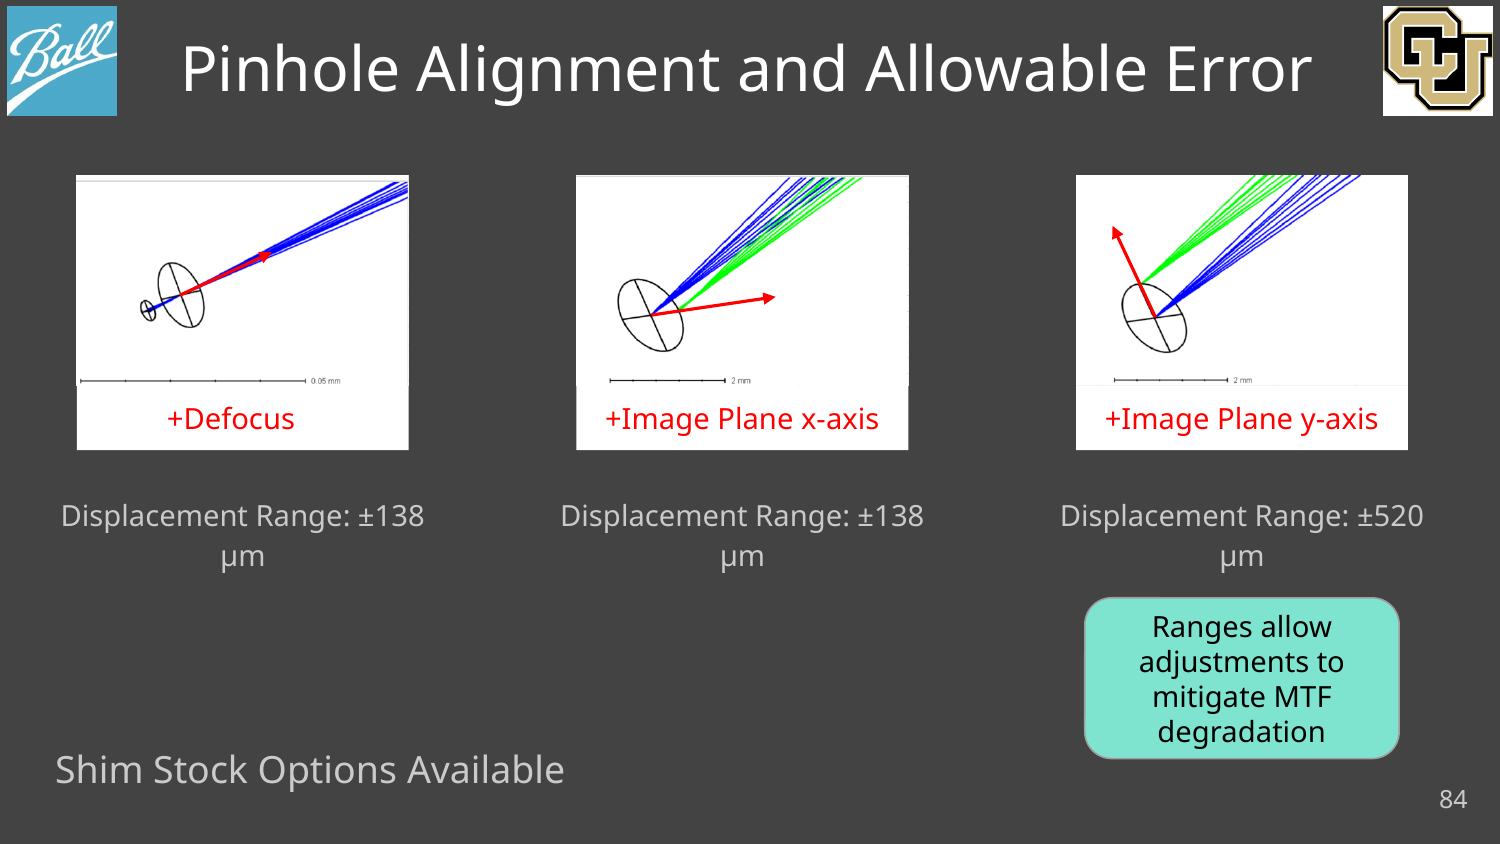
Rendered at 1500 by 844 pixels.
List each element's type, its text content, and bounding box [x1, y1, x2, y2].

slide_number 84 [1392, 767, 1483, 833]
text_box +Image Plane y-axis [1076, 393, 1408, 451]
text_box Displacement Range: ±138 μm [40, 477, 446, 542]
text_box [1112, 225, 1156, 318]
picture [1383, 6, 1493, 116]
picture [576, 175, 909, 386]
picture [76, 175, 409, 386]
text_box +Image Plane x-axis [576, 392, 909, 451]
picture [1075, 175, 1409, 386]
picture [7, 6, 117, 116]
text_box Ranges allow adjustments to mitigate MTF degradation [1084, 597, 1400, 759]
text_box Displacement Range: ±138 μm [539, 477, 946, 542]
text_box Shim Stock Options Available [40, 723, 626, 805]
text_box +Defocus [76, 393, 409, 451]
title Pinhole Alignment and Allowable Error [56, 13, 1455, 108]
text_box Displacement Range: ±520 μm [1039, 477, 1445, 542]
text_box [179, 252, 273, 296]
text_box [651, 296, 776, 316]
